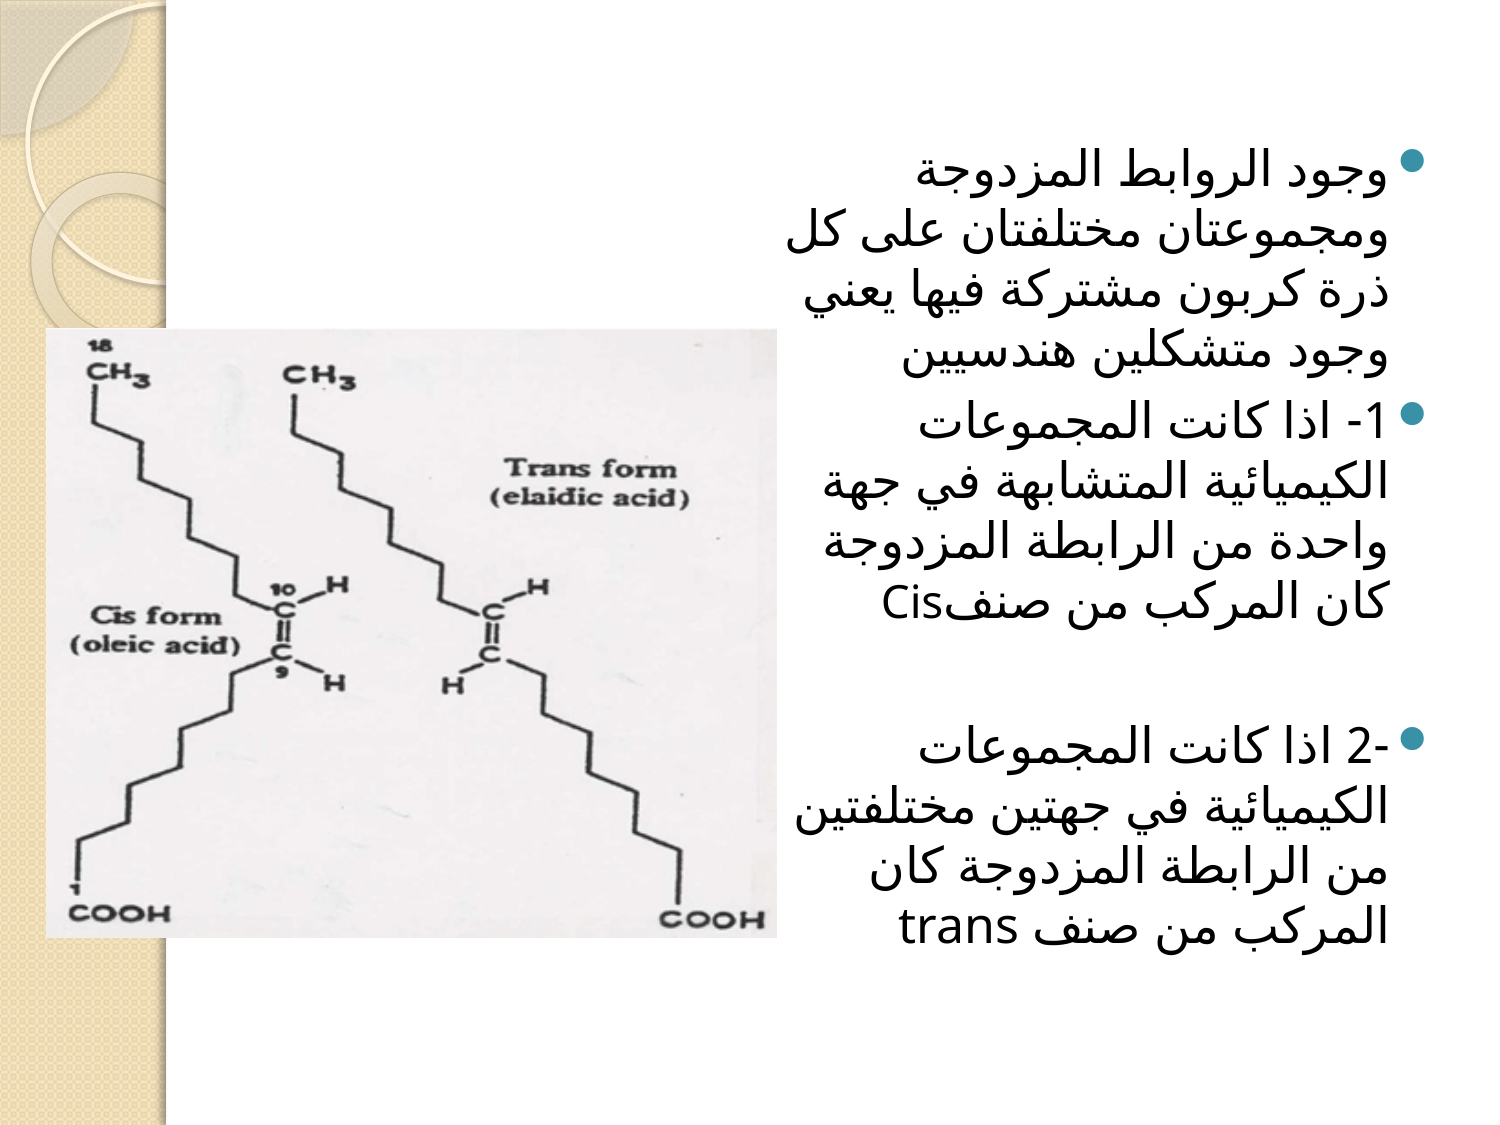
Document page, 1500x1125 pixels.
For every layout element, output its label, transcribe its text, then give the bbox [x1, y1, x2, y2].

list وجود الروابط المزدوجة ومجموعتان مختلفتان على كل ذرة كربون مشتركة فيها يعني وجود متشكلين هندسيين 1- اذا كانت المجموعات الكيميائية المتشابهة في جهة واحدة من الرابطة المزدوجة كان المركب من صنفCis -2 اذا كانت المجموعات الكيميائية في جهتين مختلفتين من الرابطة المزدوجة كان المركب من صنف trans [726, 128, 1466, 1025]
picture [46, 327, 777, 938]
